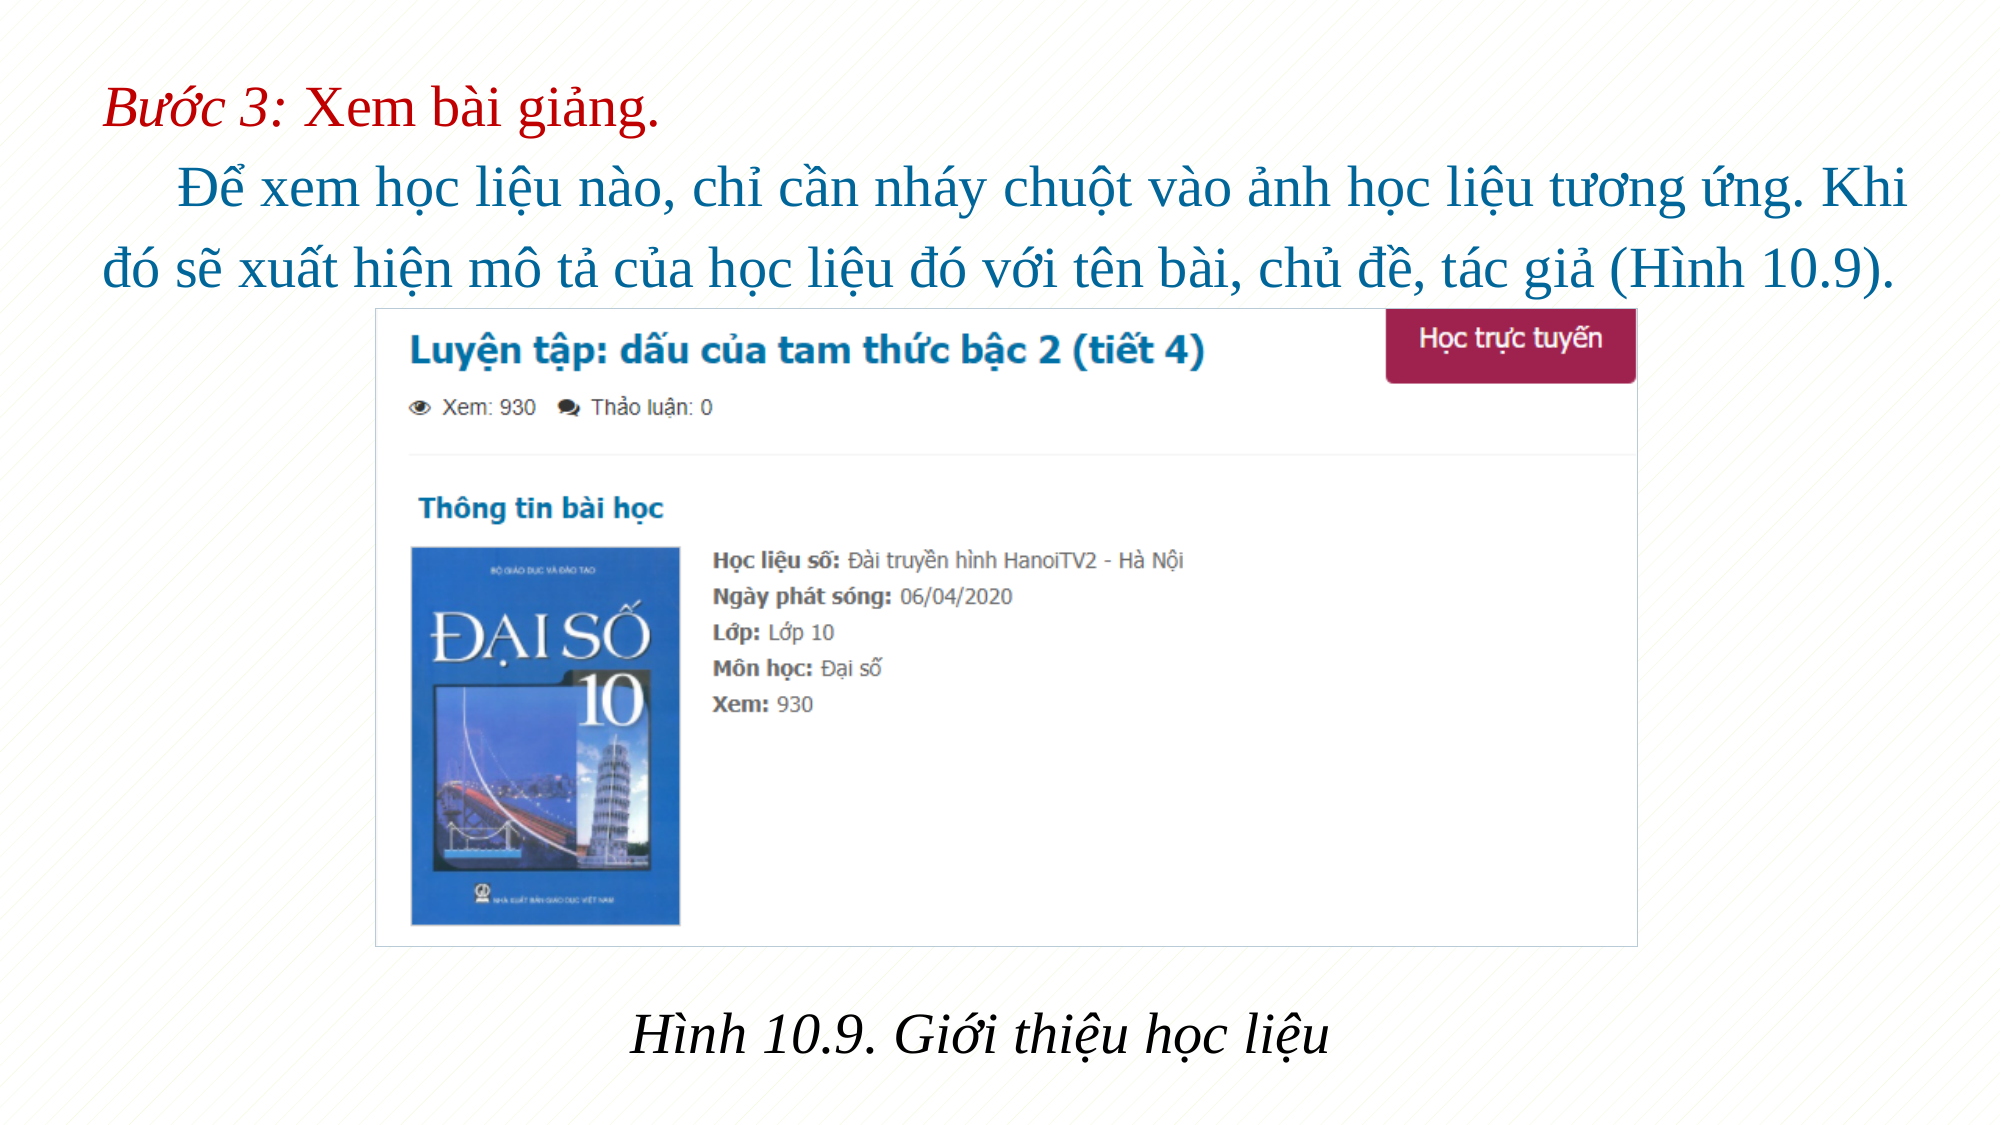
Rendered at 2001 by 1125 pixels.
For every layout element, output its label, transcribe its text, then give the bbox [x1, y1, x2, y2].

text_box Hình 10.9. Giới thiệu học liệu [616, 987, 1346, 1073]
picture [374, 308, 1638, 947]
text_box Bước 3: Xem bài giảng. Để xem học liệu nào, chỉ cần nháy chuột vào ảnh học liệu tương ứng. Khi đó sẽ xuất hiện mô tả của học liệu đó với tên bài, chủ đề, tác giả (Hình 10.9). [87, 49, 1925, 306]
